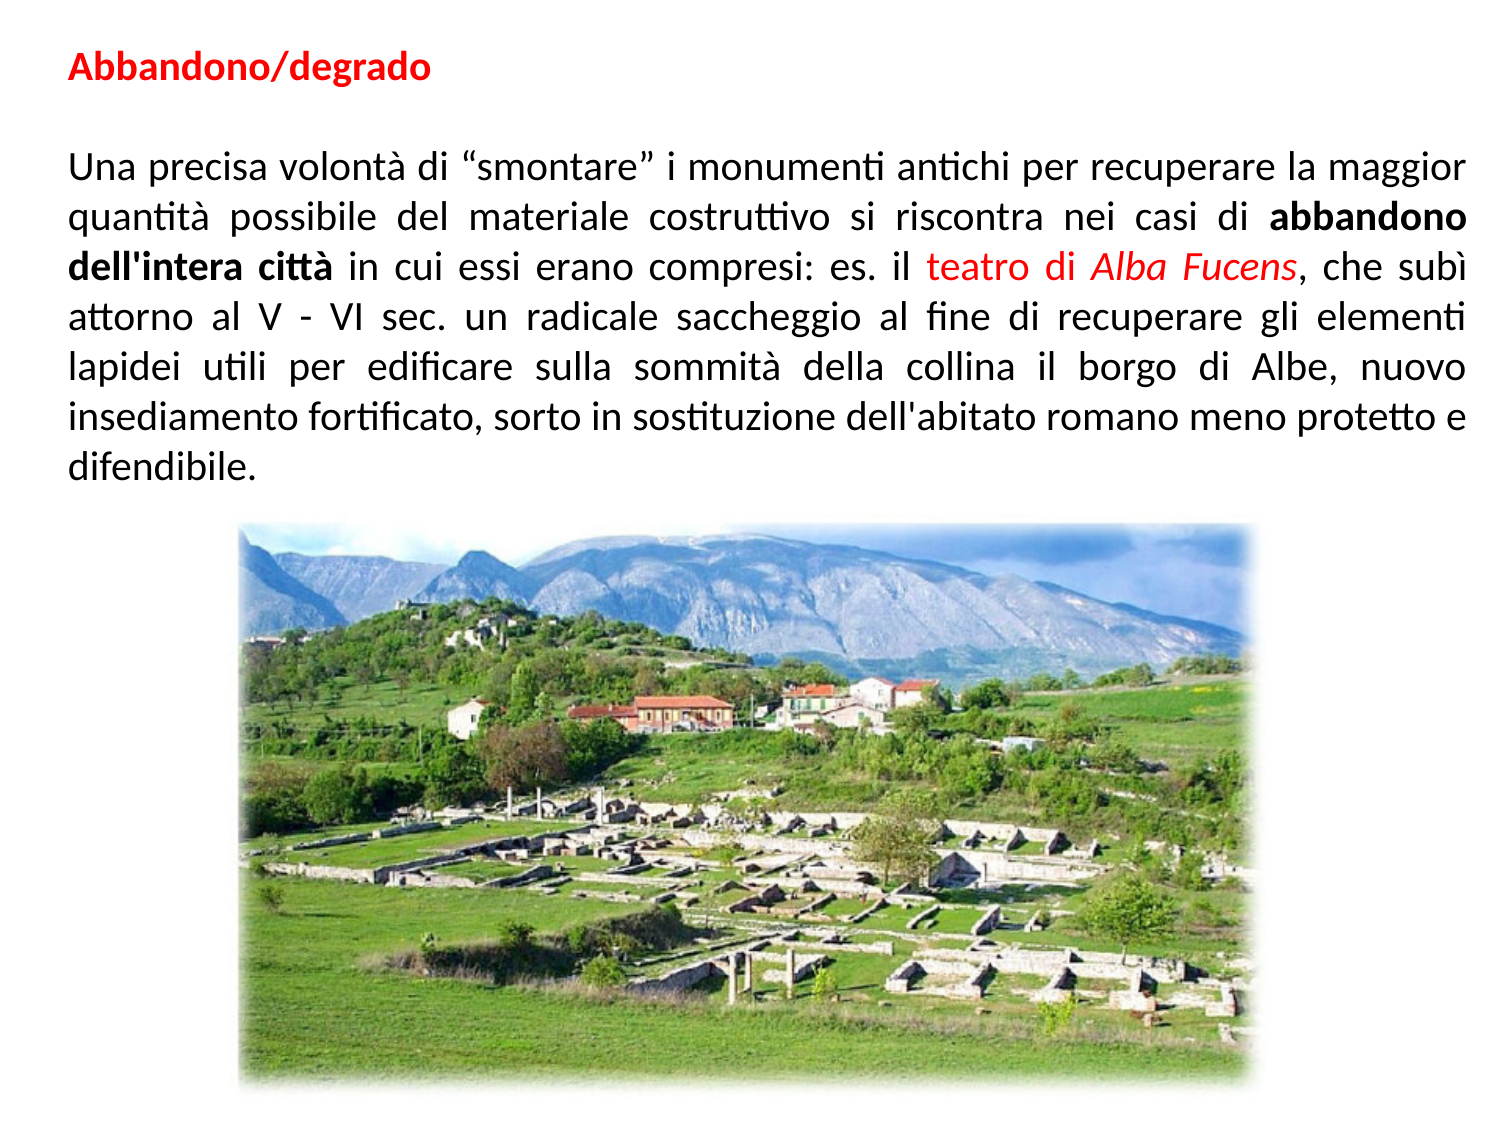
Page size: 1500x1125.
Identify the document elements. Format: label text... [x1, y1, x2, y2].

picture [218, 503, 1270, 1102]
text_box Abbandono/degrado Una precisa volontà di “smontare” i monumenti antichi per recuperare la maggior quantità possibile del materiale costruttivo si riscontra nei casi di abbandono dell'intera città in cui essi erano compresi: es. il teatro di Alba Fucens, che subì attorno al V - VI sec. un radicale saccheggio al fine di recuperare gli elementi lapidei utili per edificare sulla sommità della collina il borgo di Albe, nuovo insediamento fortificato, sorto in sostituzione dell'abitato romano meno protetto e difendibile. [53, 31, 1483, 496]
